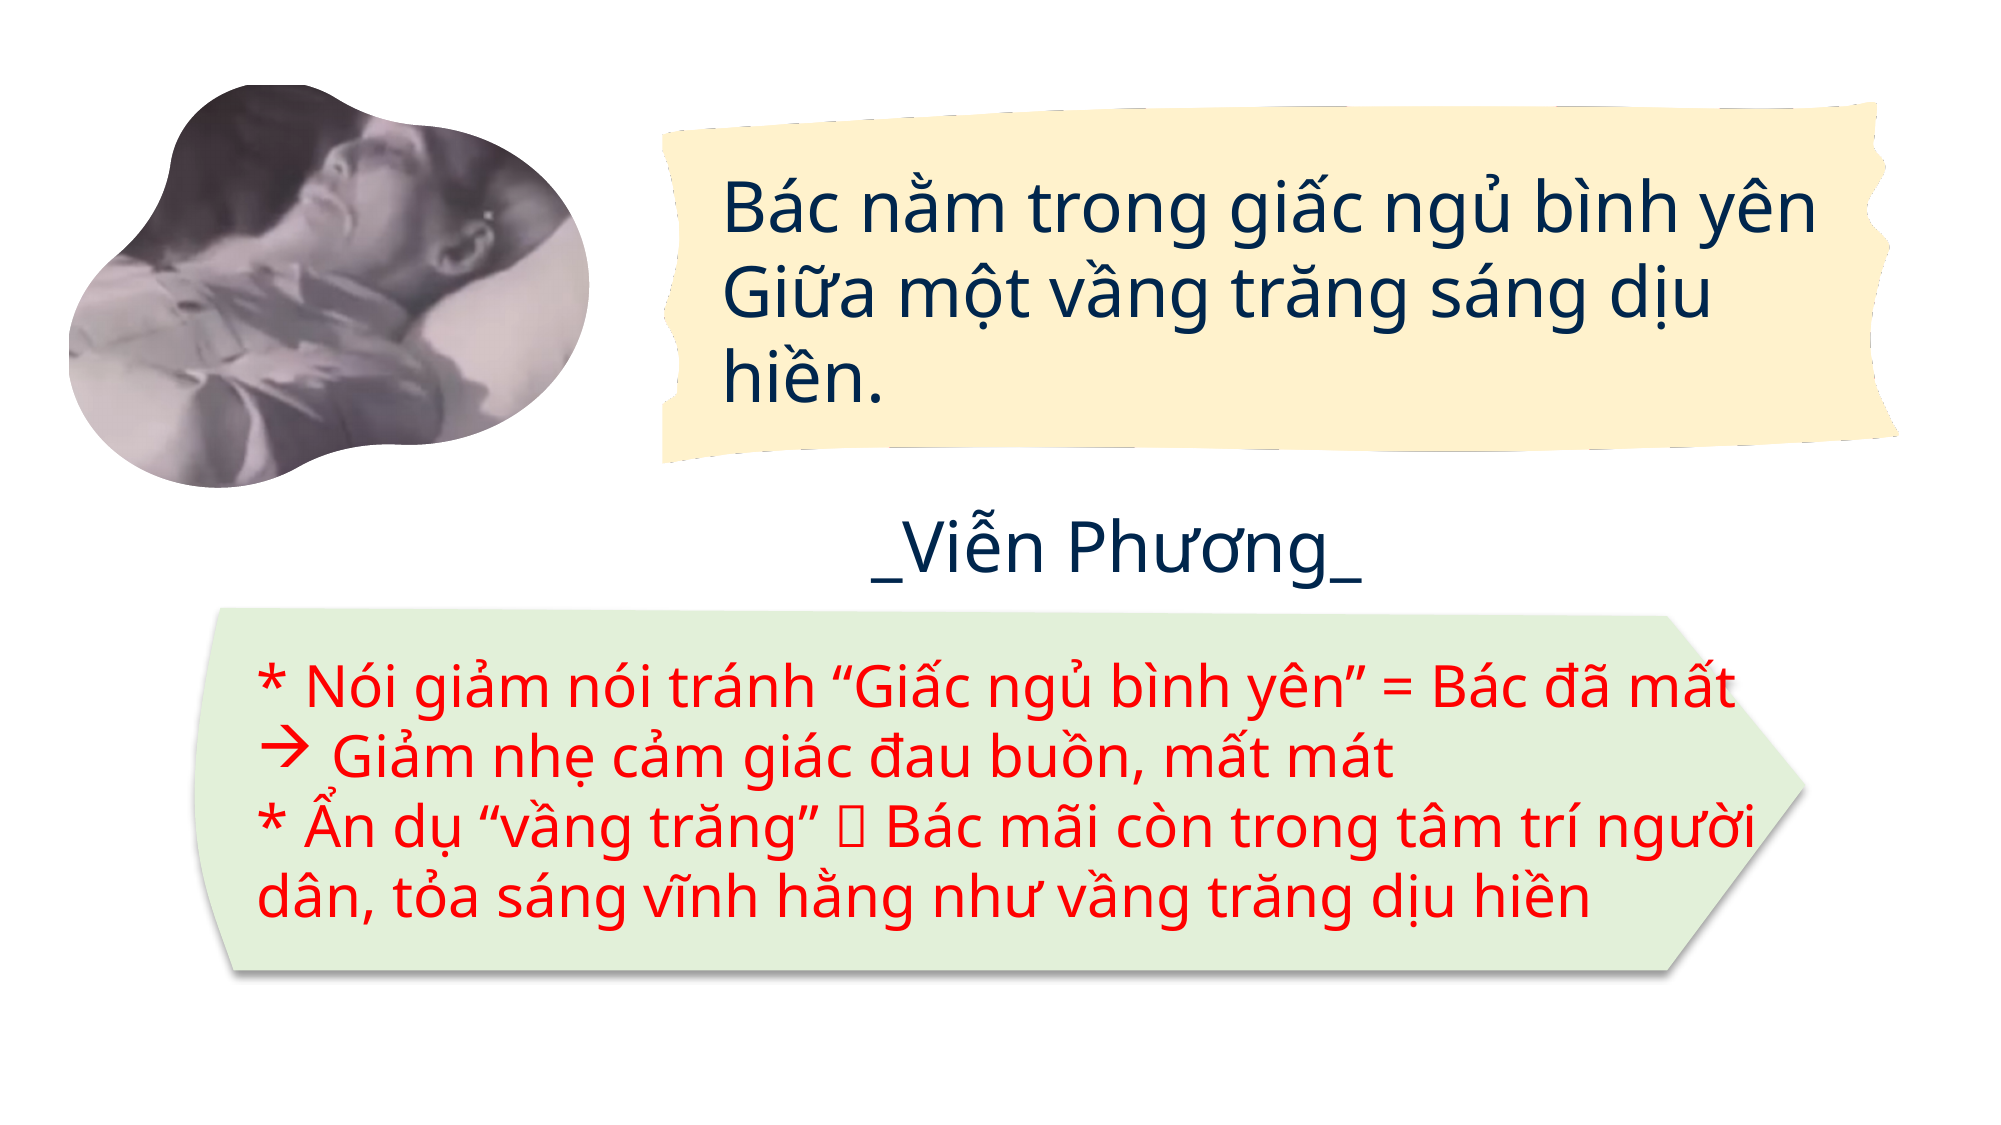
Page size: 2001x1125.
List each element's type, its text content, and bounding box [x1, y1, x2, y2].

picture [649, 102, 1901, 465]
text_box Bác nằm trong giấc ngủ bình yên Giữa một vầng trăng sáng dịu hiền. _Viễn Phương_ [706, 465, 1844, 594]
text_box [0, 5, 663, 556]
text_box * Nói giảm nói tránh “Giấc ngủ bình yên” = Bác đã mất Giảm nhẹ cảm giác đau buồn, mất mát * Ẩn dụ “vầng trăng”  Bác mãi còn trong tâm trí người dân, tỏa sáng vĩnh hằng như vầng trăng dịu hiền [194, 607, 1806, 971]
picture [69, 85, 594, 491]
